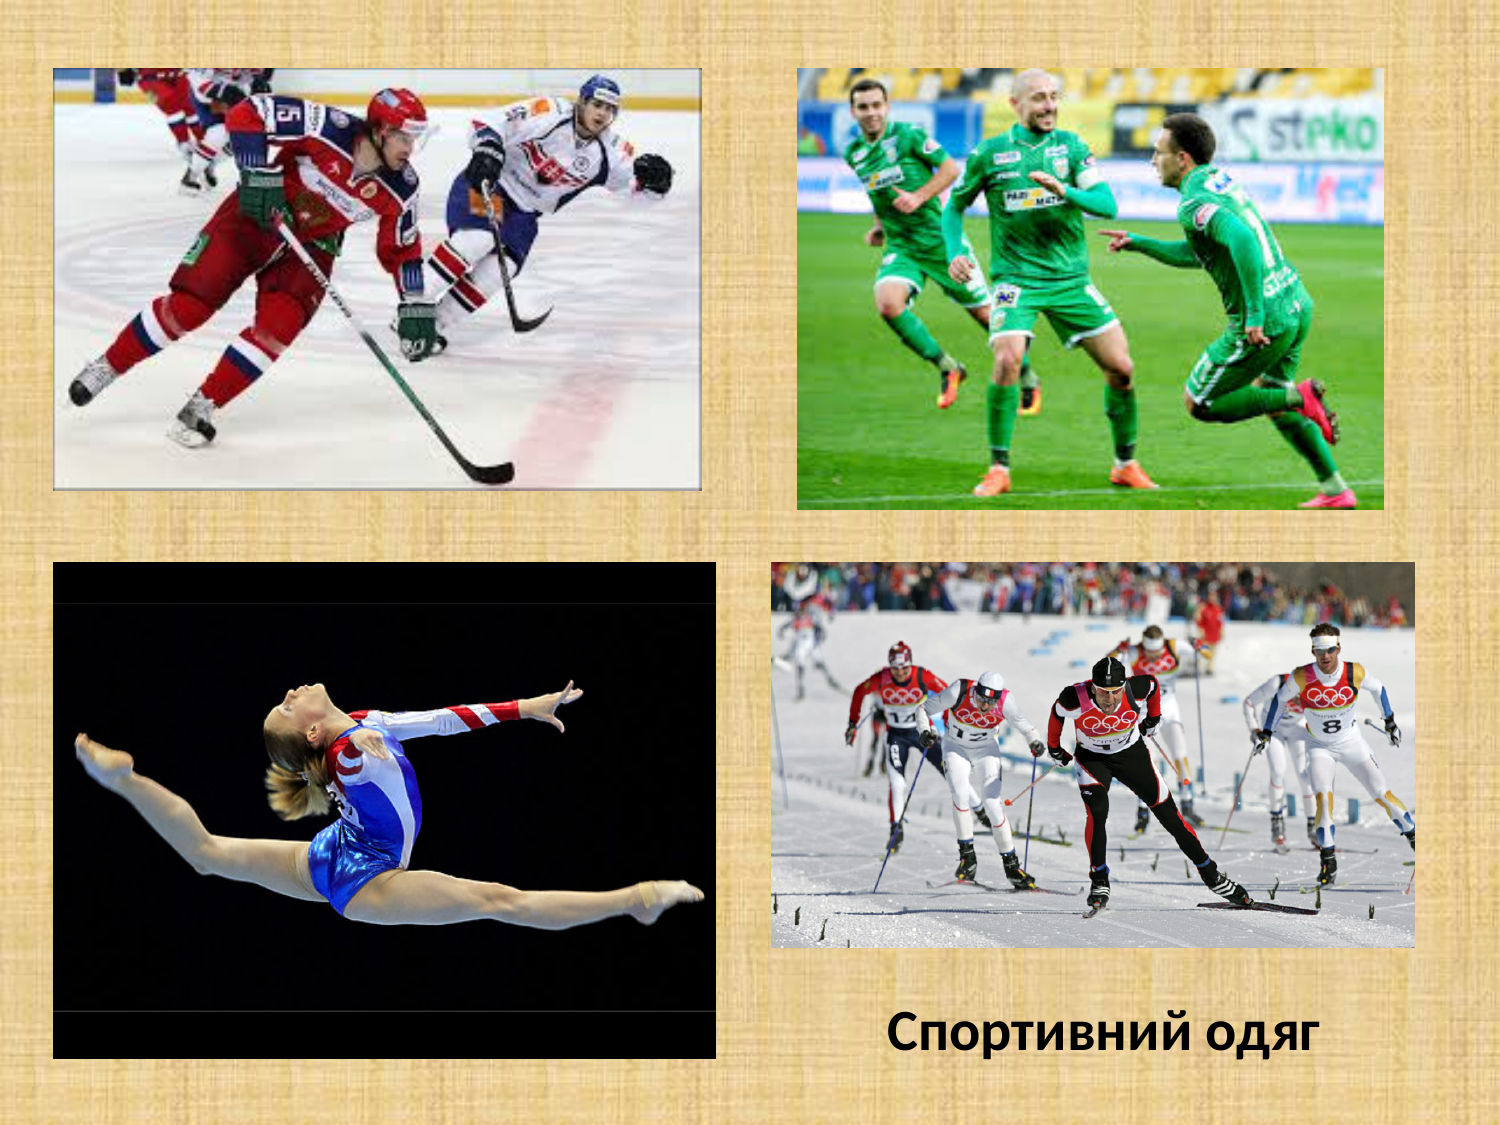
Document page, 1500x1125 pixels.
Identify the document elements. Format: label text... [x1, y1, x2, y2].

title Спортивний одяг [761, 952, 1447, 1102]
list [52, 562, 716, 1059]
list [771, 562, 1415, 948]
picture [0, 0, 1500, 1125]
